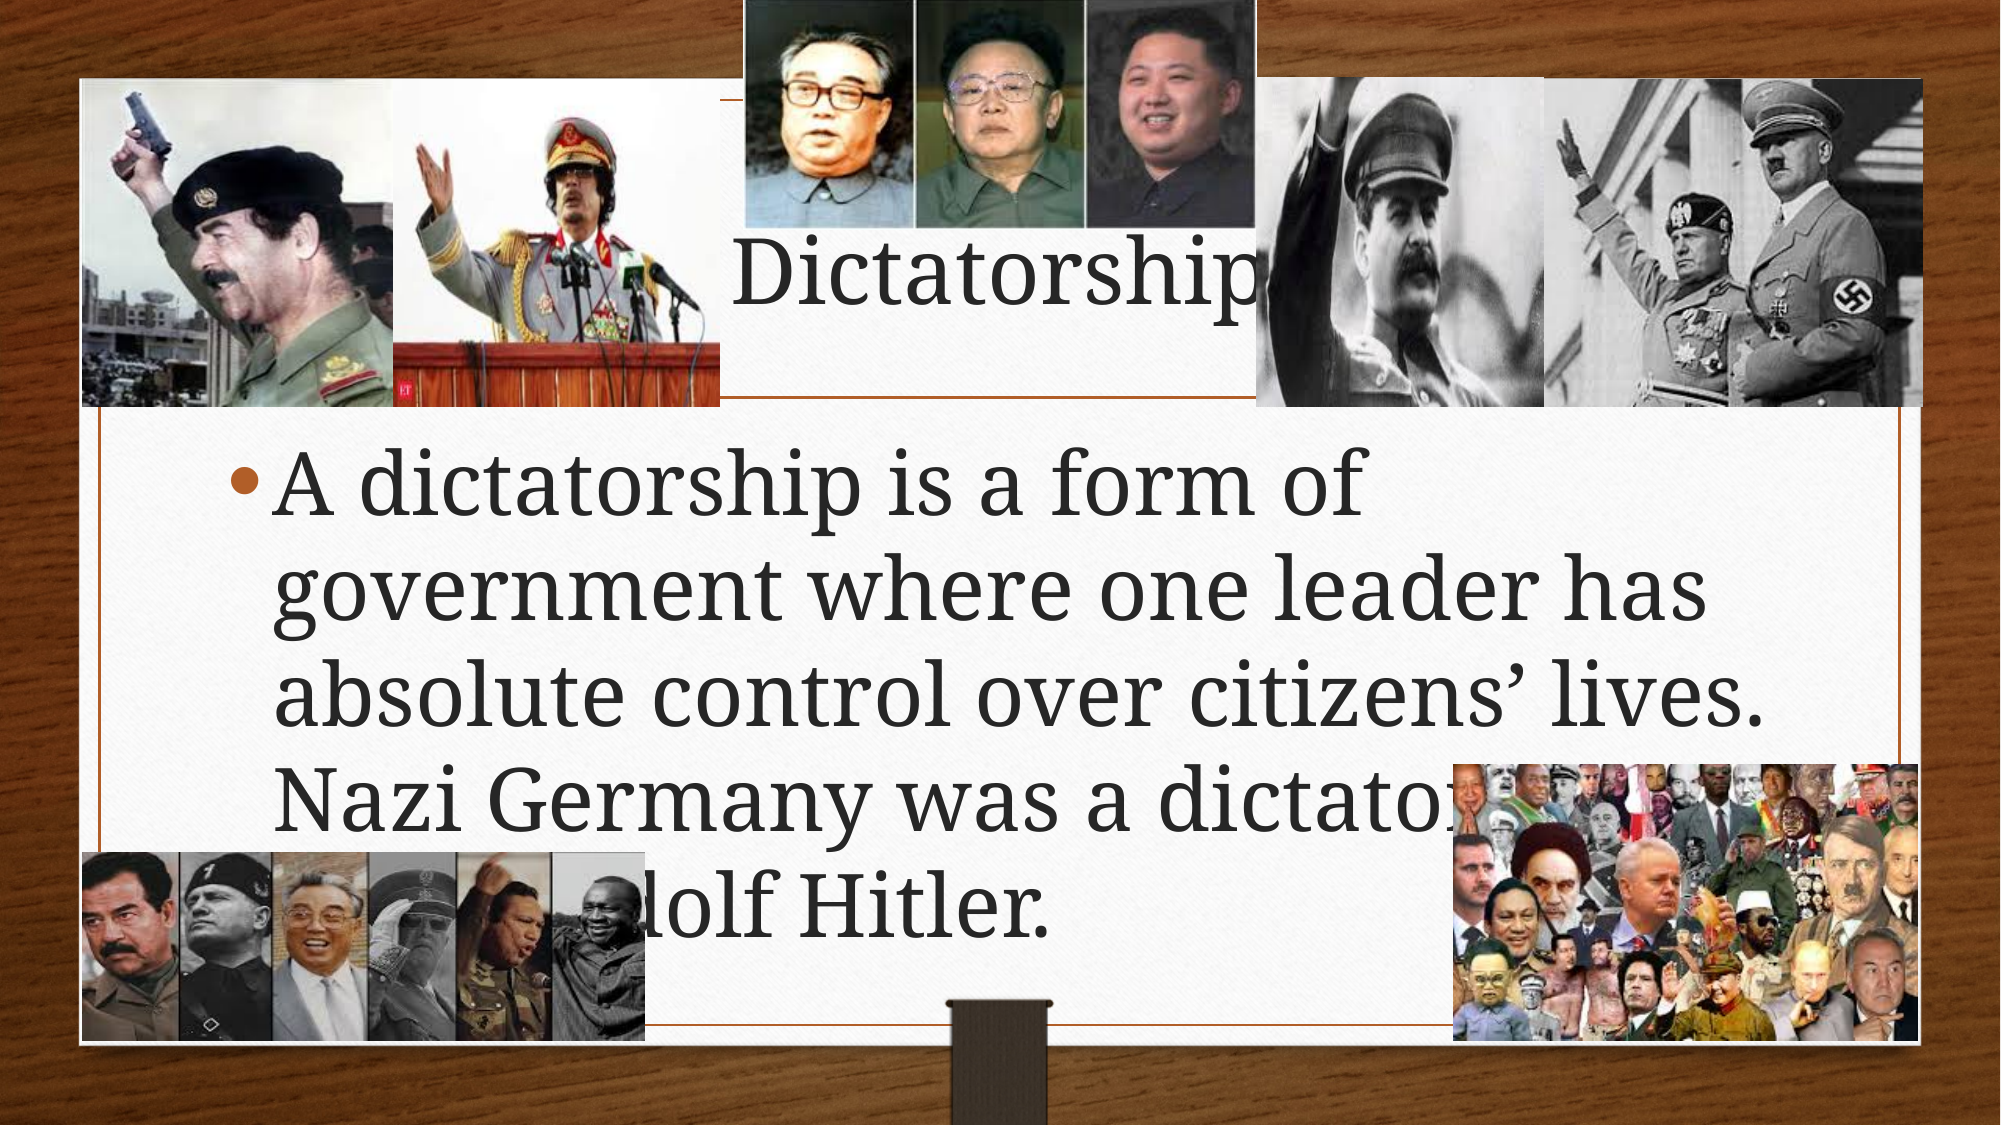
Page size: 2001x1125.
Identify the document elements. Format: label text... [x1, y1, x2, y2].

list A dictatorship is a form of government where one leader has absolute control over citizens’ lives. Nazi Germany was a dictatorship under Adolf Hitler. [212, 419, 1788, 964]
picture [0, 0, 2001, 1125]
title Dictatorship [721, 161, 1255, 375]
